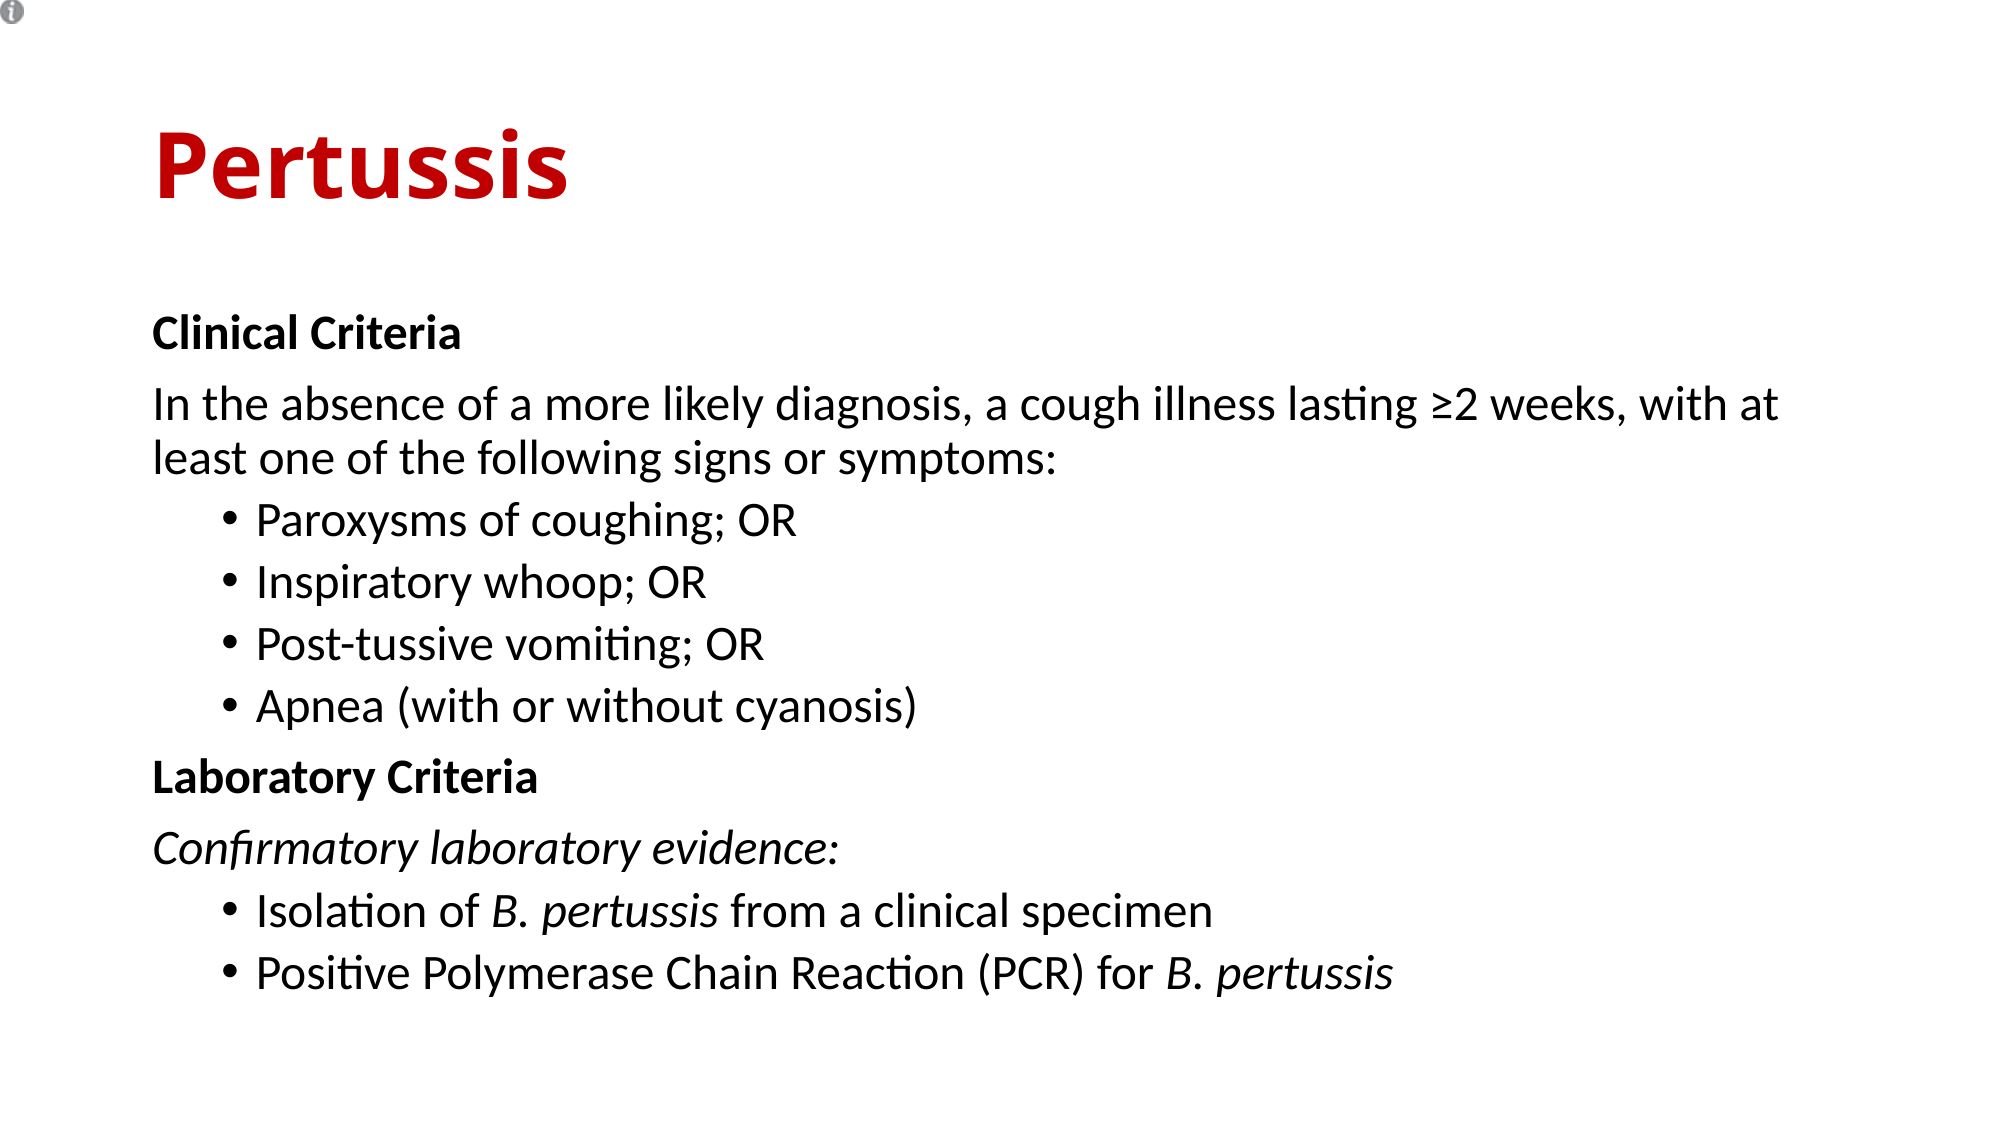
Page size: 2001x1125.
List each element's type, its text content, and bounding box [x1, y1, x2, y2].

list Clinical Criteria In the absence of a more likely diagnosis, a cough illness lasting ≥2 weeks, with at least one of the following signs or symptoms: Paroxysms of coughing; OR Inspiratory whoop; OR Post-tussive vomiting; OR Apnea (with or without cyanosis) Laboratory Criteria Confirmatory laboratory evidence: Isolation of B. pertussis from a clinical specimen Positive Polymerase Chain Reaction (PCR) for B. pertussis [137, 299, 1863, 1014]
title Pertussis [137, 59, 1863, 278]
picture [0, 0, 24, 24]
